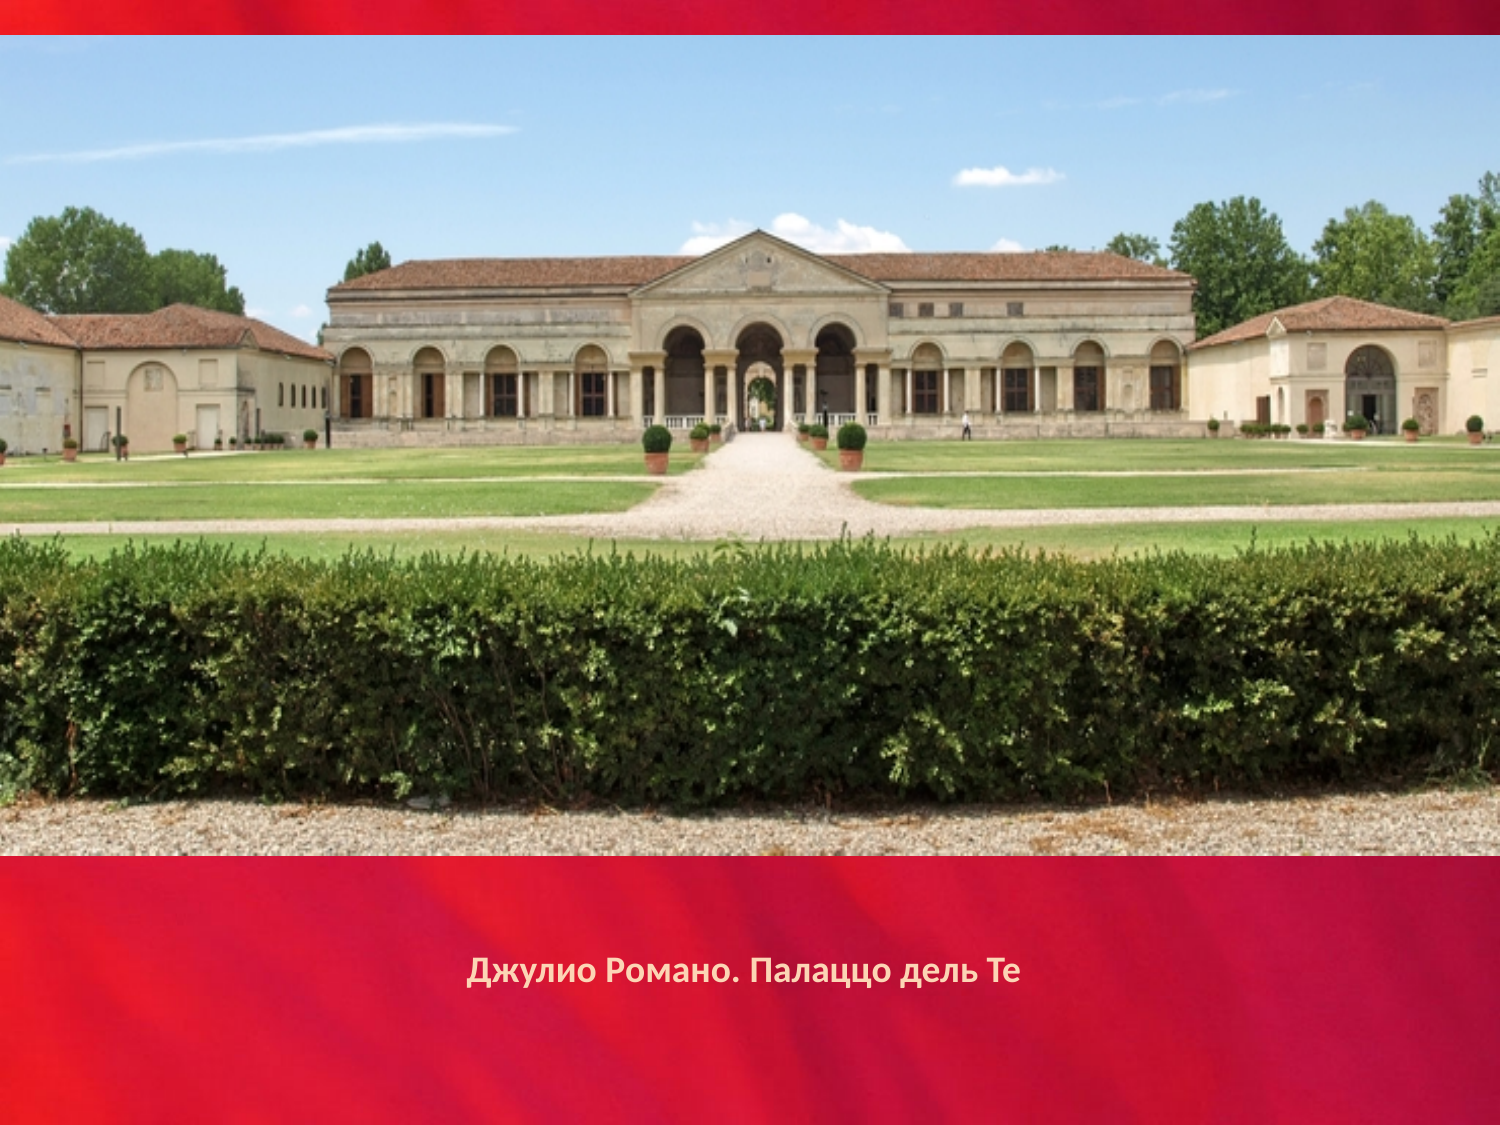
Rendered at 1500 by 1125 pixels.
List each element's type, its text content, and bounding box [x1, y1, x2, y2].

text_box Джулио Романо. Палаццо дель Те [328, 937, 1161, 998]
picture [0, 0, 1500, 1125]
